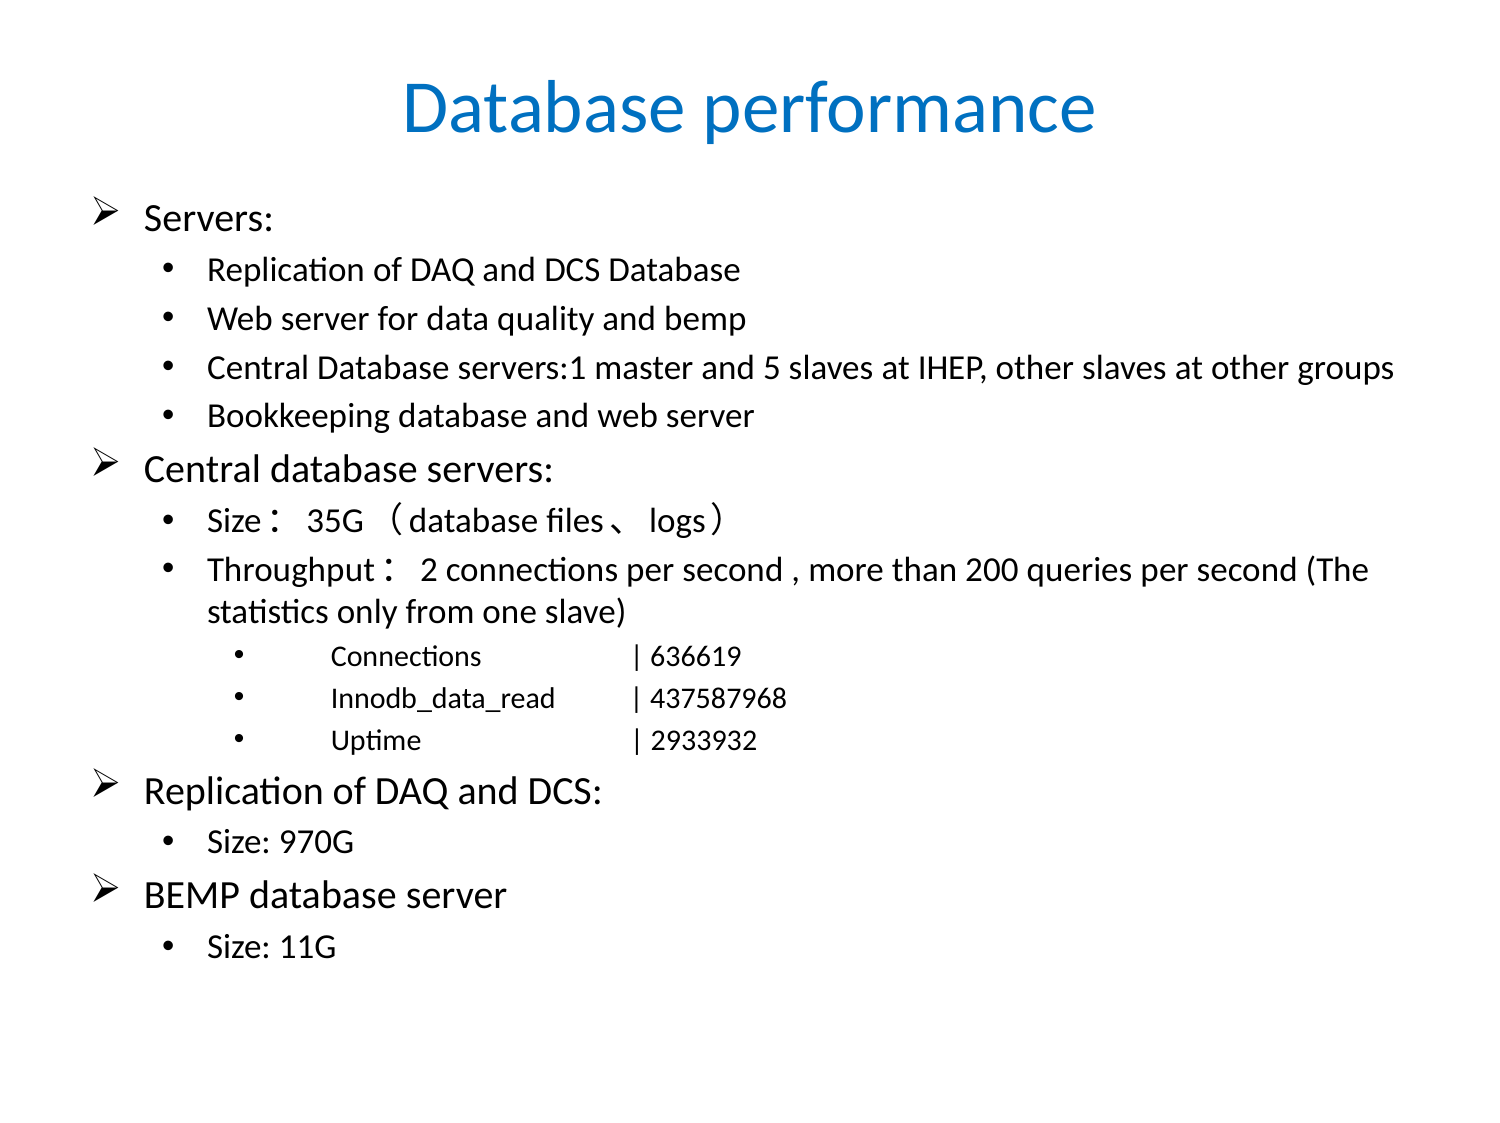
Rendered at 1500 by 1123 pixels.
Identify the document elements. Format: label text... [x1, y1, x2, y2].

title Database performance [75, 44, 1425, 161]
list Servers: Replication of DAQ and DCS Database Web server for data quality and bemp Central Database servers:1 master and 5 slaves at IHEP, other slaves at other groups Bookkeeping database and web server Central database servers: Size：35G（database files、logs） Throughput：2 connections per second , more than 200 queries per second (The statistics only from one slave) Connections | 636619 Innodb_data_read | 437587968 Uptime | 2933932 Replication of DAQ and DCS: Size: 970G BEMP database server Size: 11G [75, 184, 1425, 1003]
